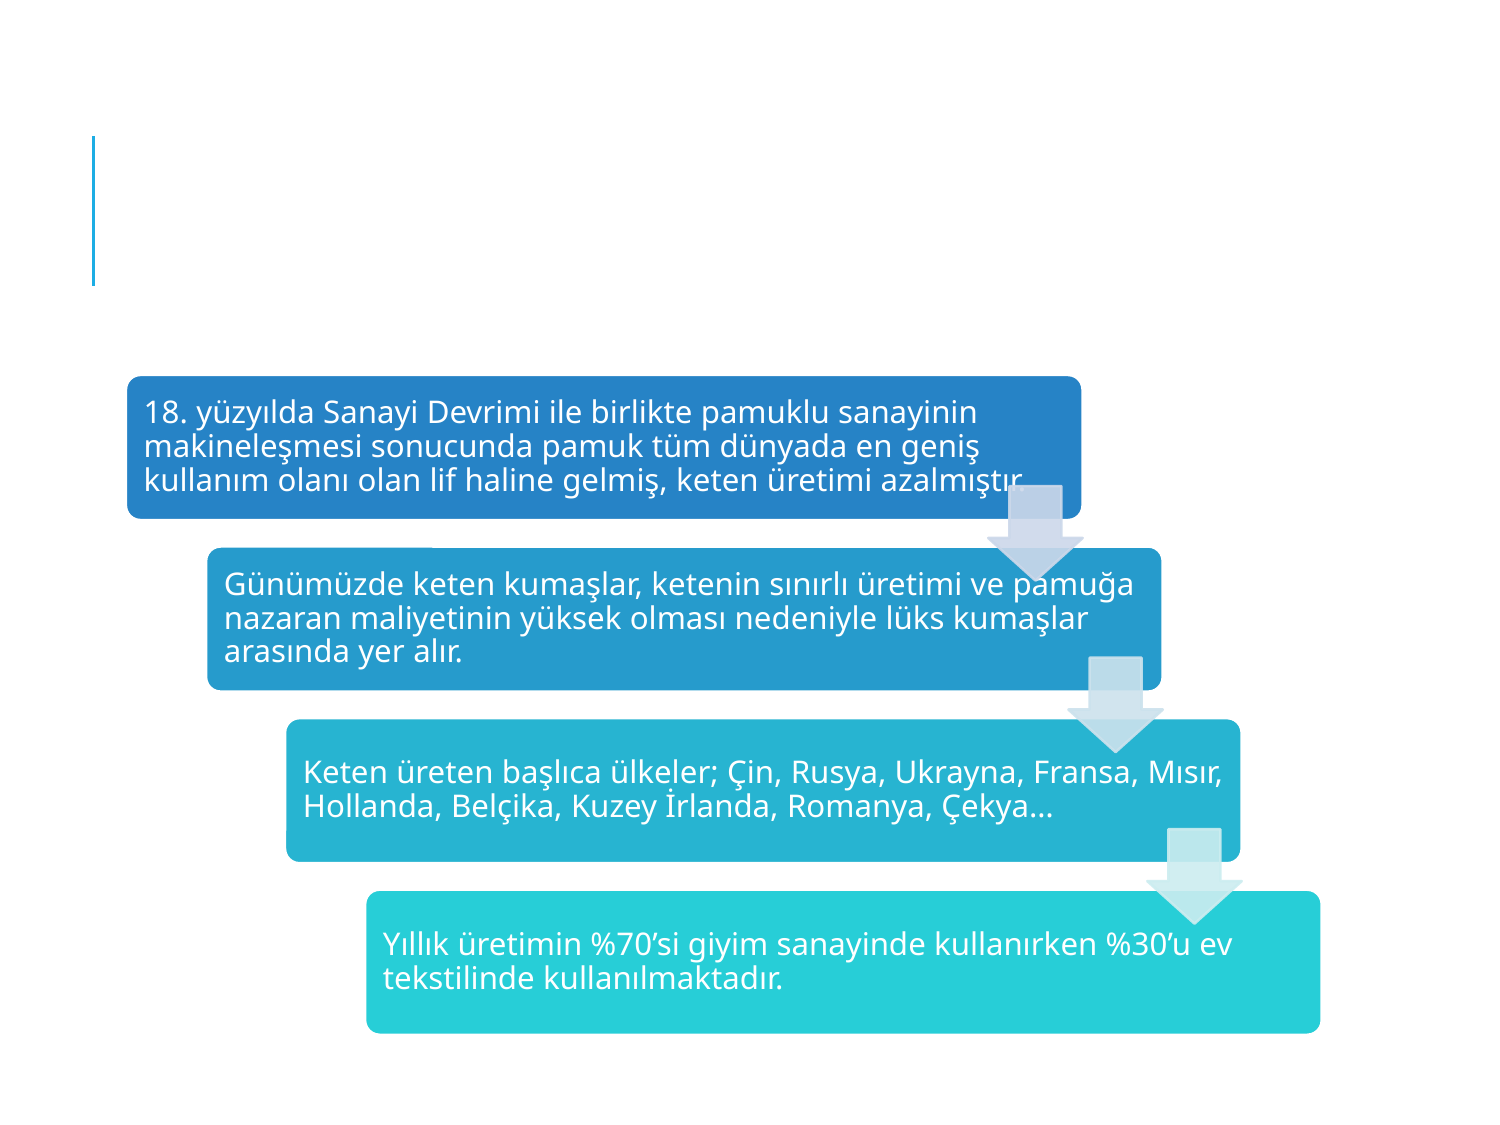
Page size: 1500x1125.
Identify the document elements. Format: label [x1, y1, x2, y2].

list [125, 374, 1323, 1036]
